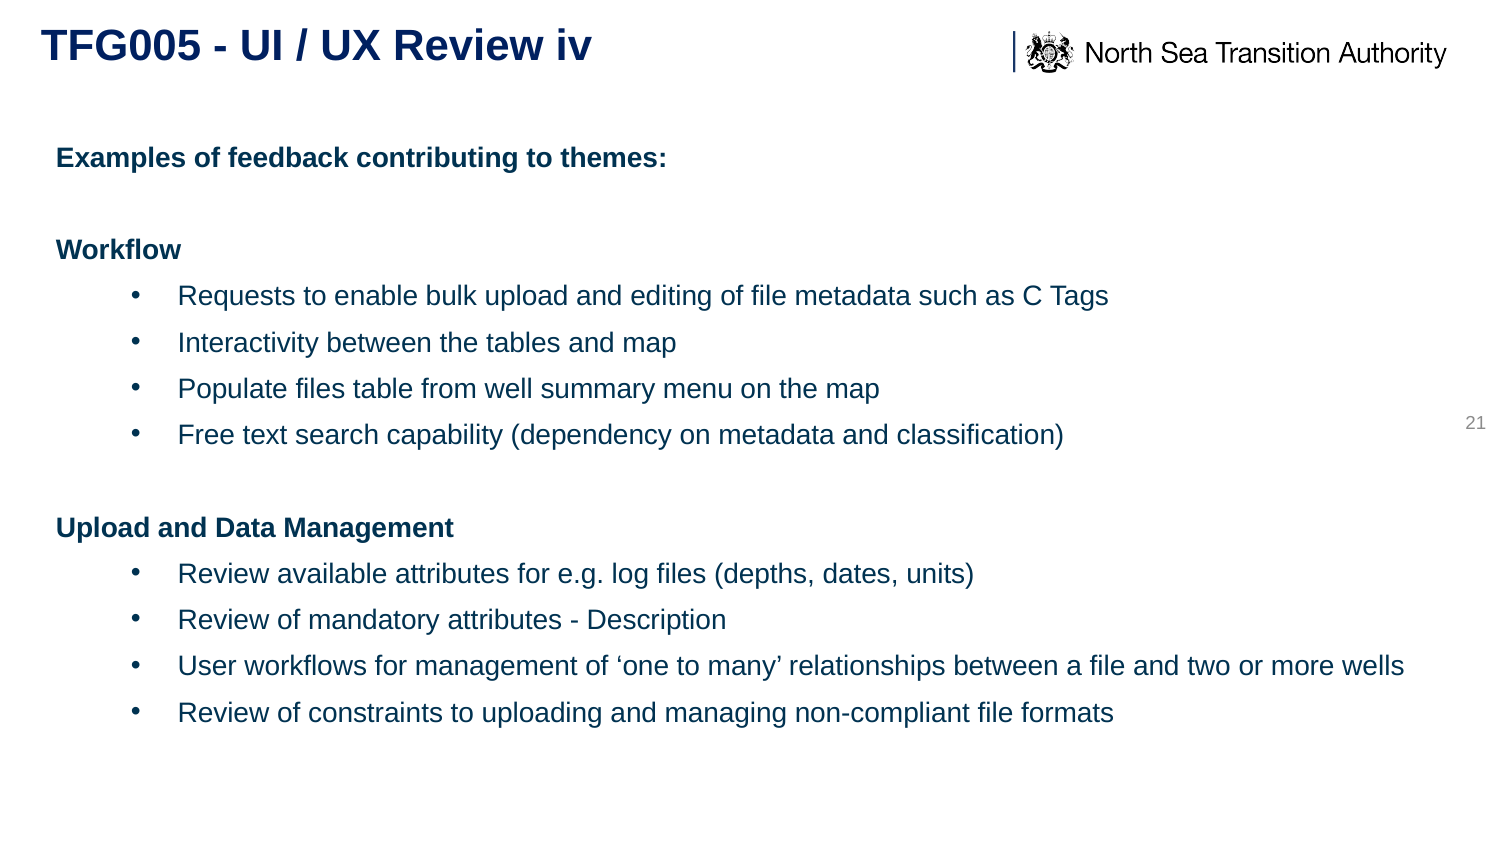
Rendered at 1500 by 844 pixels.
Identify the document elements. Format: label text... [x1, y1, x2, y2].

picture [1062, 31, 1447, 73]
title TFG005 - UI / UX Review iv [40, 22, 1062, 85]
text_box Examples of feedback contributing to themes: Workflow Requests to enable bulk upload and editing of file metadata such as C Tags Interactivity between the tables and map Populate files table from well summary menu on the map Free text search capability (dependency on metadata and classification) Upload and Data Management Review available attributes for e.g. log files (depths, dates, units) Review of mandatory attributes - Description User workflows for management of ‘one to many’ relationships between a file and two or more wells Review of constraints to uploading and managing non-compliant file formats [40, 131, 1444, 736]
